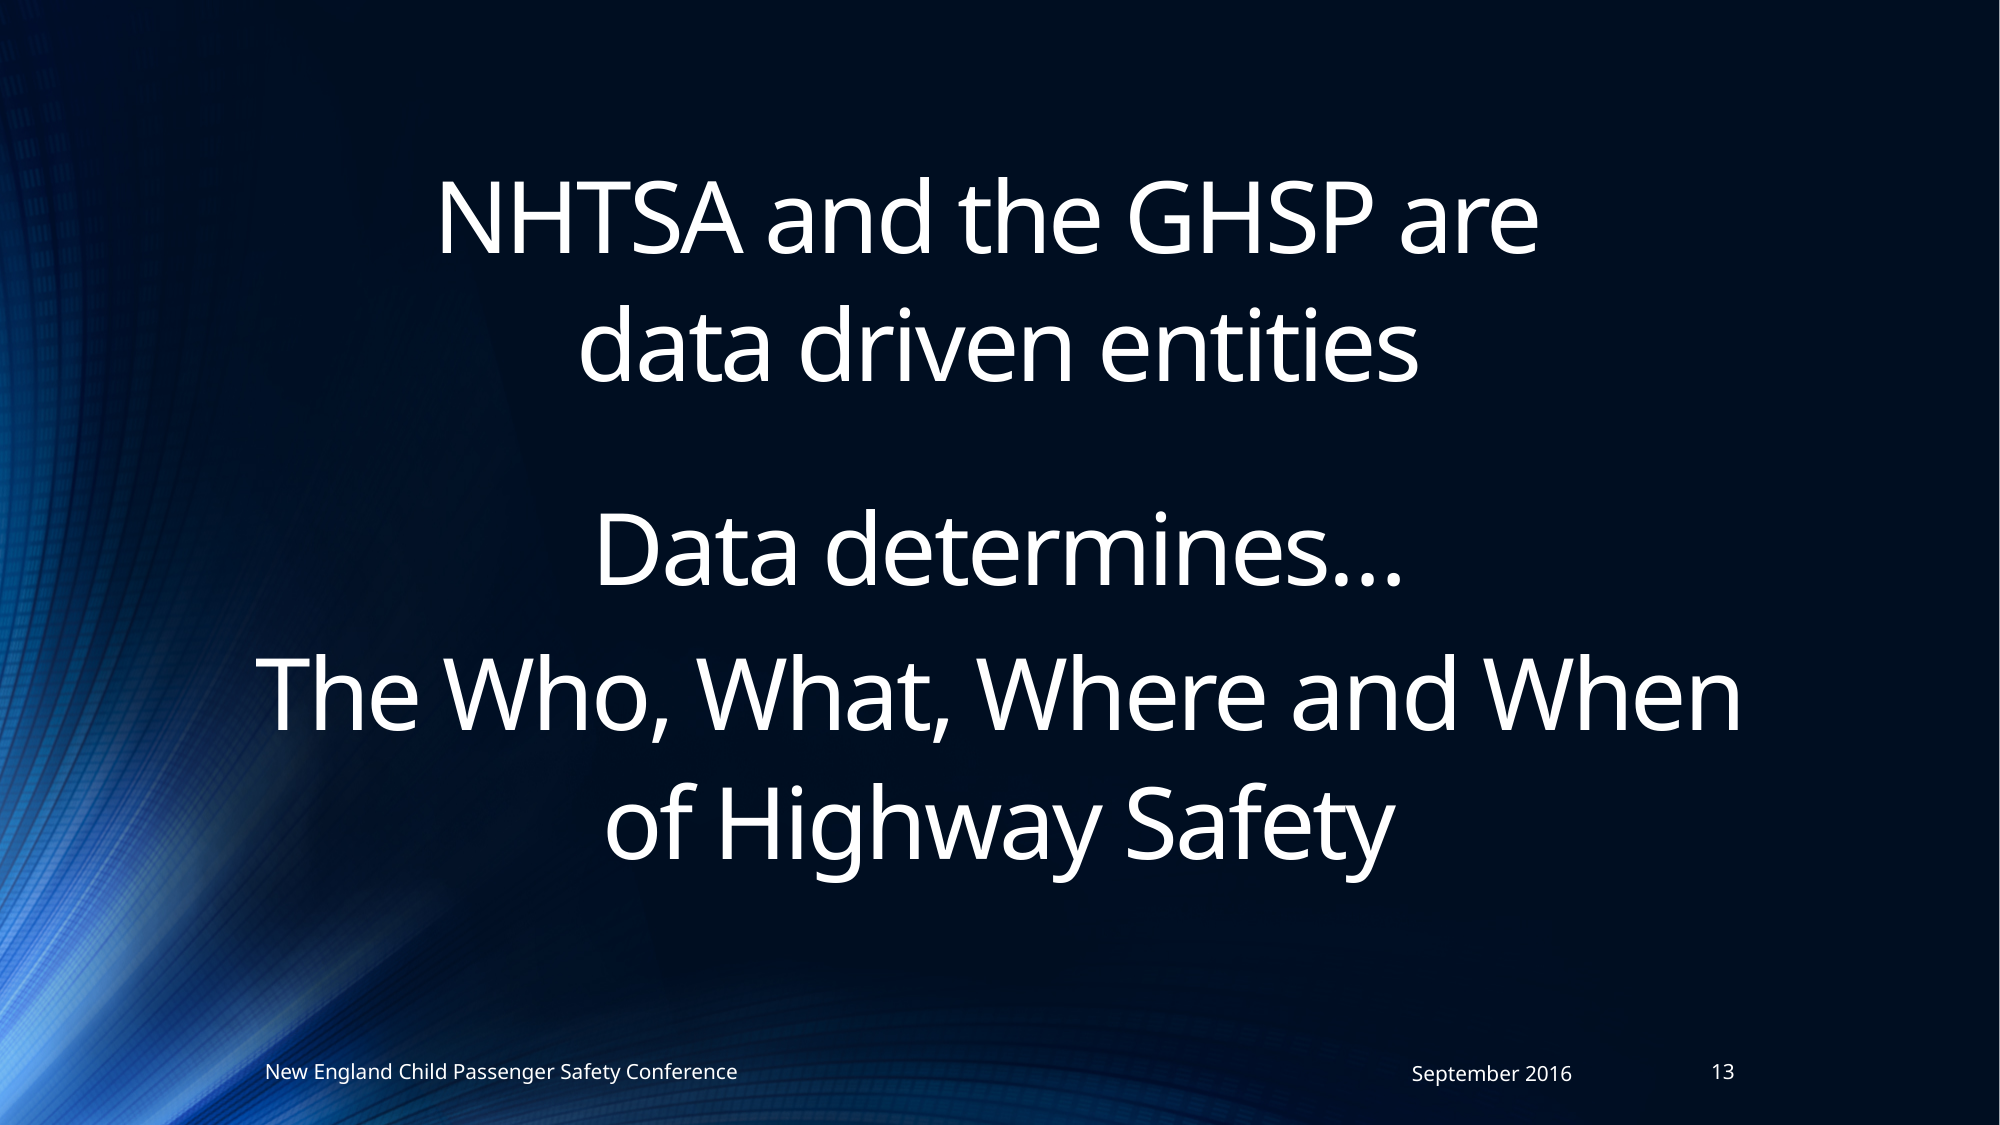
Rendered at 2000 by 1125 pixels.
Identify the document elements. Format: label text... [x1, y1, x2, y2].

slide_number 13 [1612, 1050, 1750, 1096]
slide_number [1349, 1050, 1588, 1096]
footer New England Child Passenger Safety Conference [249, 1050, 1325, 1096]
text_box NHTSA and the GHSP are data driven entities Data determines… The Who, What, Where and When of Highway Safety [212, 137, 1788, 887]
picture [0, 0, 2000, 1125]
